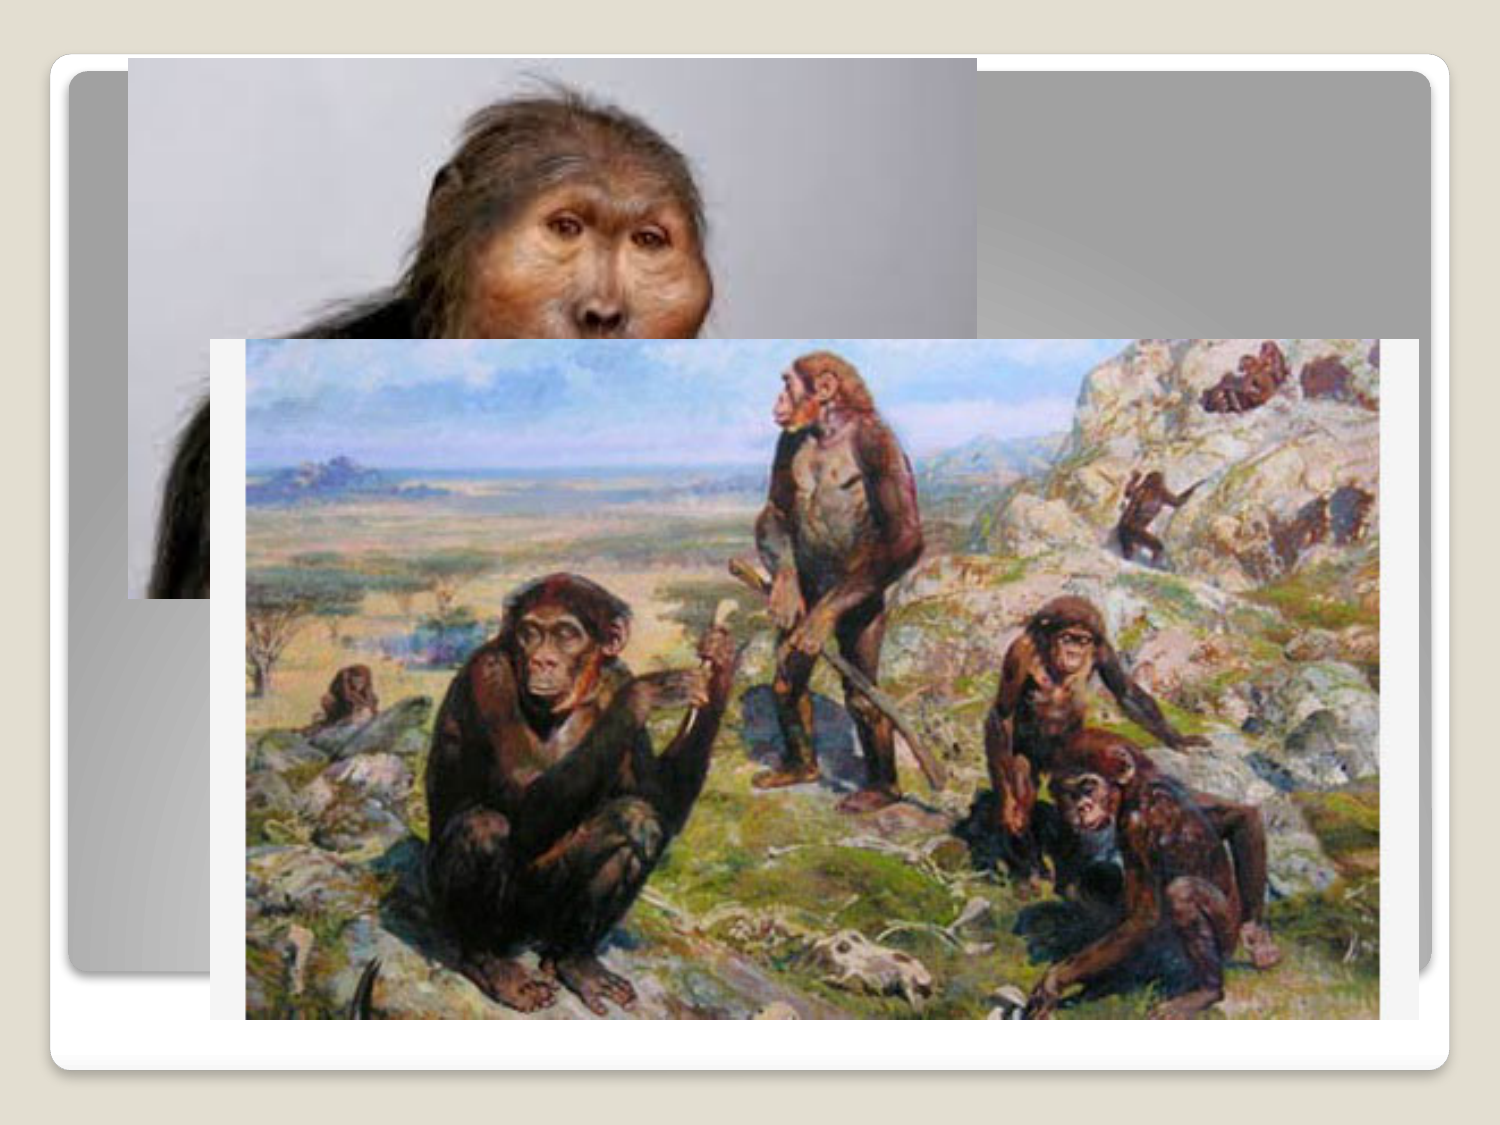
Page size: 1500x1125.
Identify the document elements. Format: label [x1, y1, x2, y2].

picture [128, 58, 1419, 1020]
